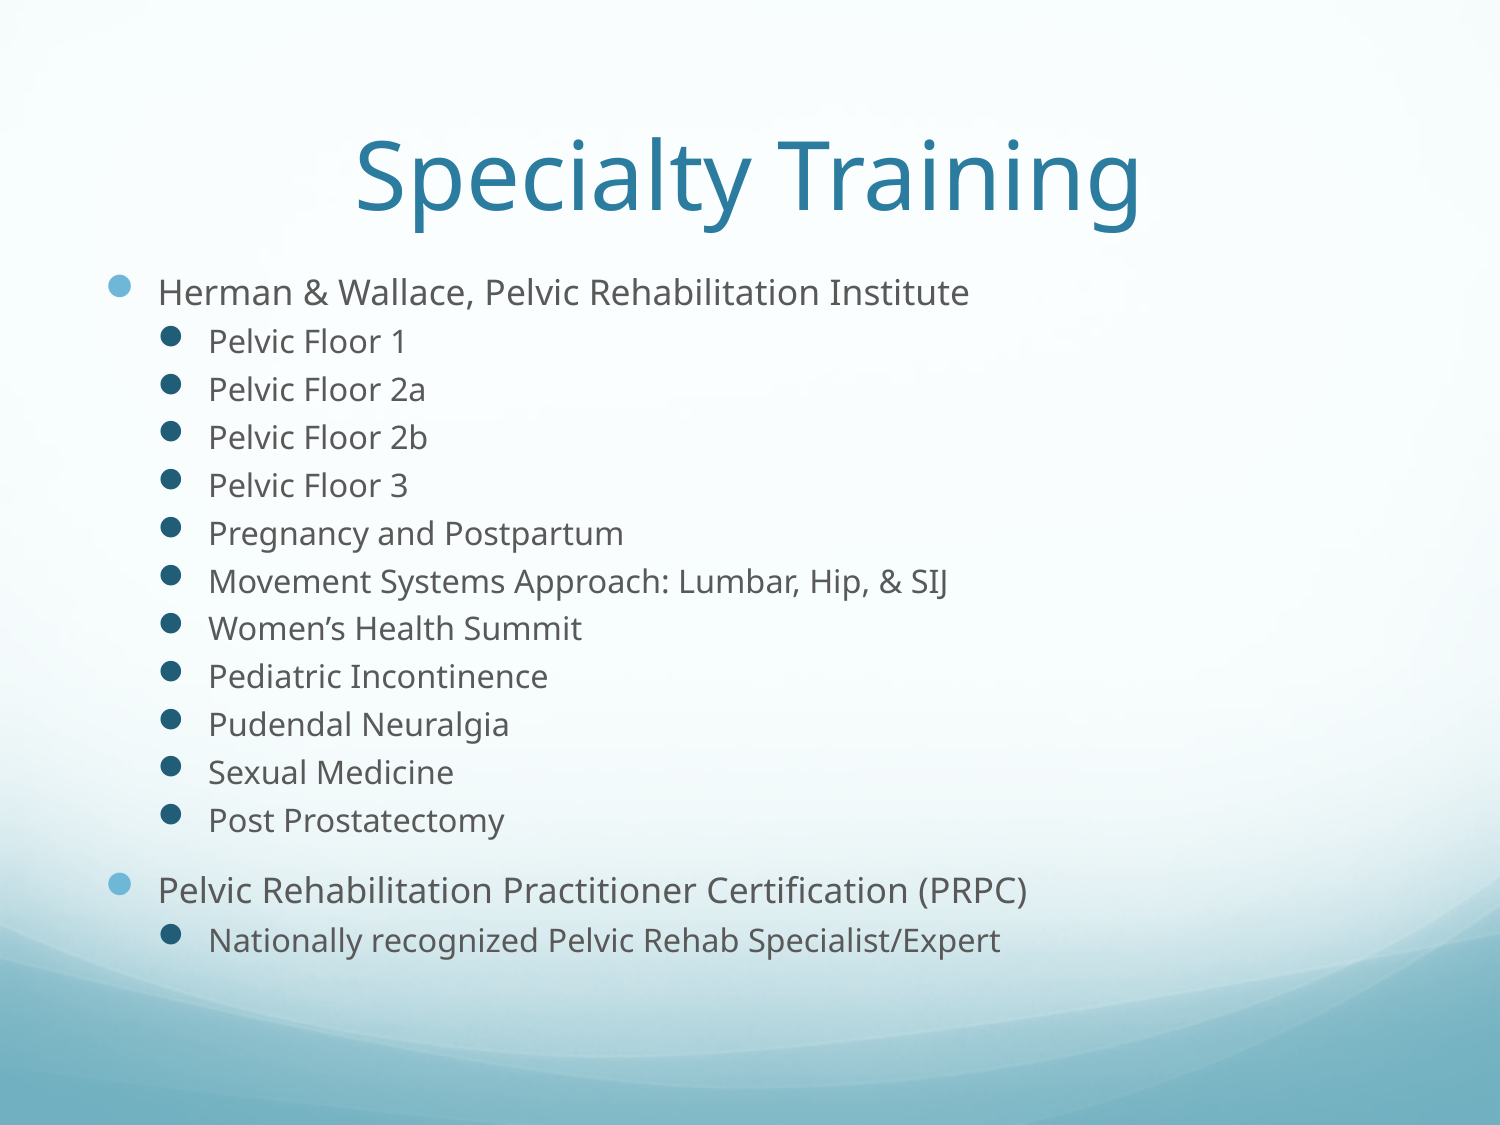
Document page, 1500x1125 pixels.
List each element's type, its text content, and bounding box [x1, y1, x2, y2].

title Specialty Training [90, 17, 1410, 237]
list Herman & Wallace, Pelvic Rehabilitation Institute Pelvic Floor 1 Pelvic Floor 2a Pelvic Floor 2b Pelvic Floor 3 Pregnancy and Postpartum Movement Systems Approach: Lumbar, Hip, & SIJ Women’s Health Summit Pediatric Incontinence Pudendal Neuralgia Sexual Medicine Post Prostatectomy Pelvic Rehabilitation Practitioner Certification (PRPC) Nationally recognized Pelvic Rehab Specialist/Expert [90, 262, 1410, 975]
